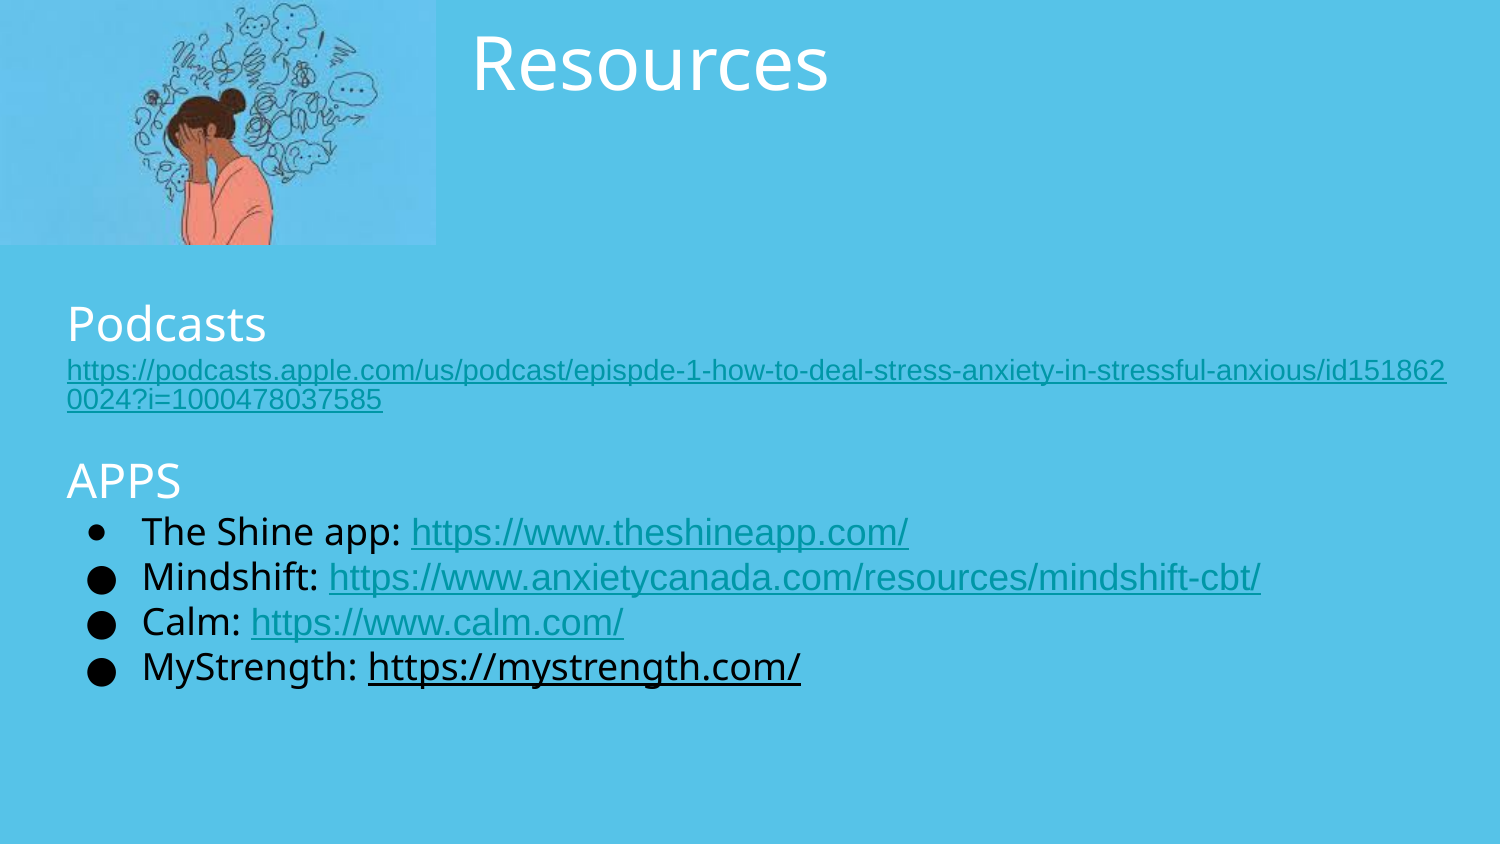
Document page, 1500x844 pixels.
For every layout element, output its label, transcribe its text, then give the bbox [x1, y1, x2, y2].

text_box Podcasts https://podcasts.apple.com/us/podcast/epispde-1-how-to-deal-stress-anxiety-in-stressful-anxious/id1518620024?i=1000478037585 APPS The Shine app: https://www.theshineapp.com/ Mindshift: https://www.anxietycanada.com/resources/mindshift-cbt/ Calm: https://www.calm.com/ MyStrength: https://mystrength.com/ [51, 278, 1463, 772]
text_box Resources [437, 0, 1500, 167]
picture [0, 0, 437, 245]
